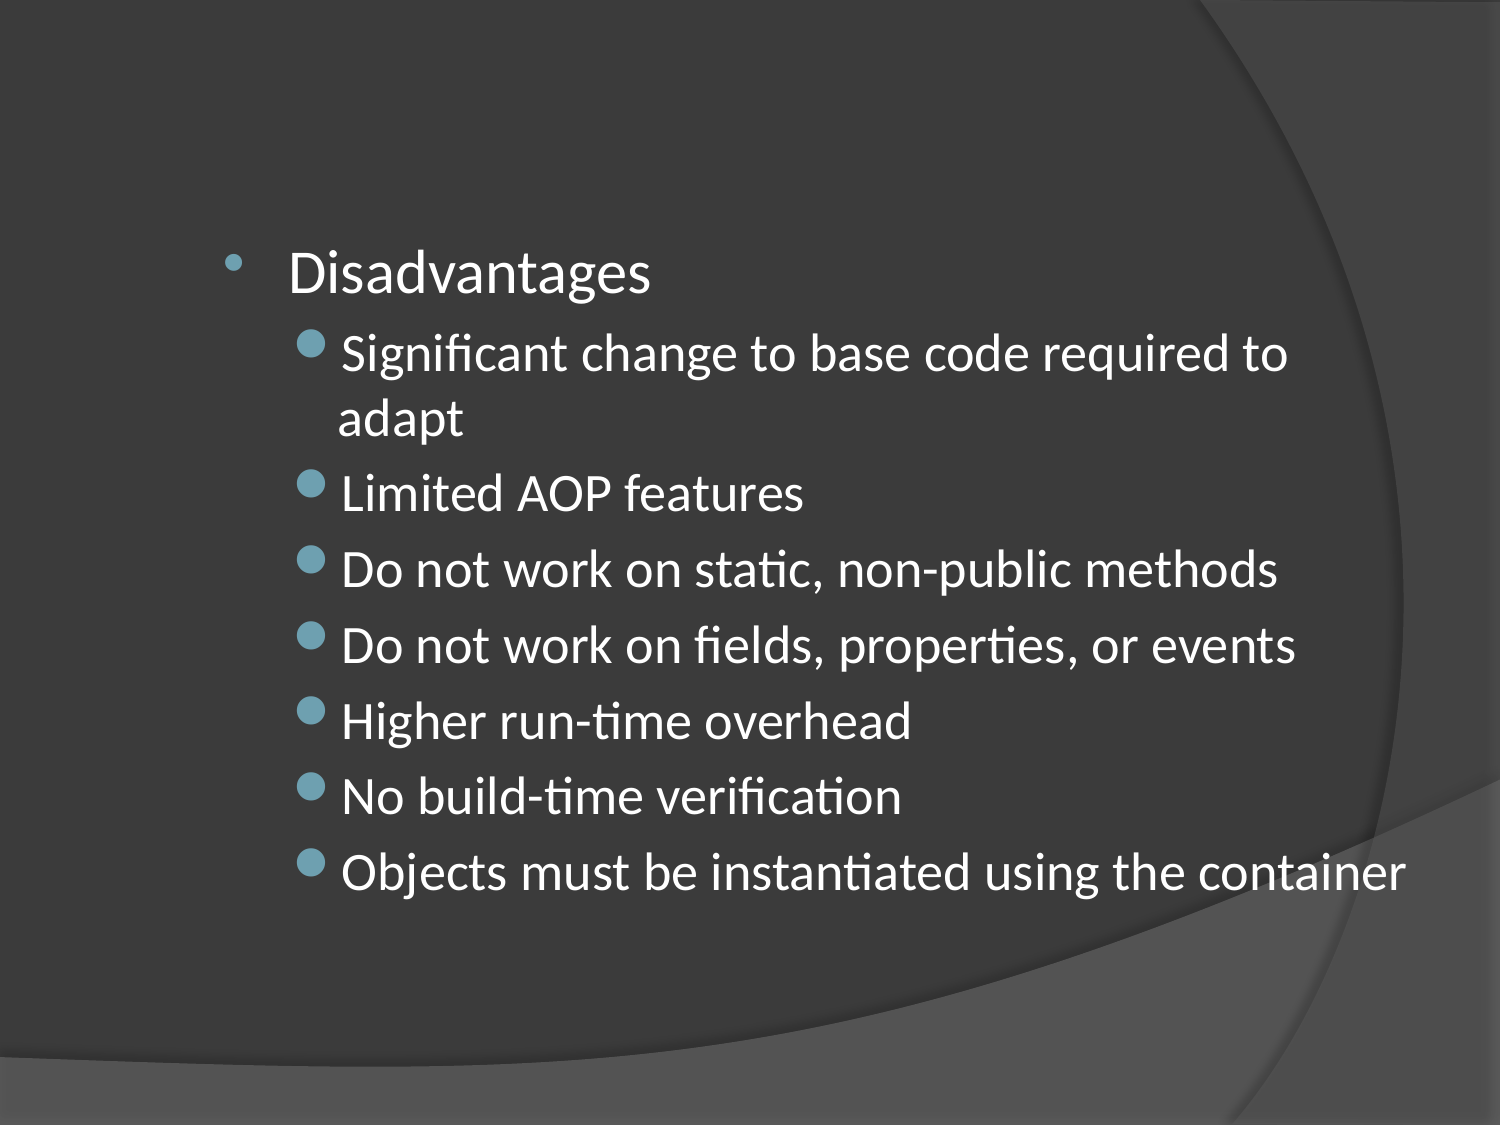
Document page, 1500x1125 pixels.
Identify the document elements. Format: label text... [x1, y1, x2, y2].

list Disadvantages Significant change to base code required to adapt Limited AOP features Do not work on static, non-public methods Do not work on fields, properties, or events Higher run-time overhead No build-time verification Objects must be instantiated using the container [204, 77, 1442, 1056]
